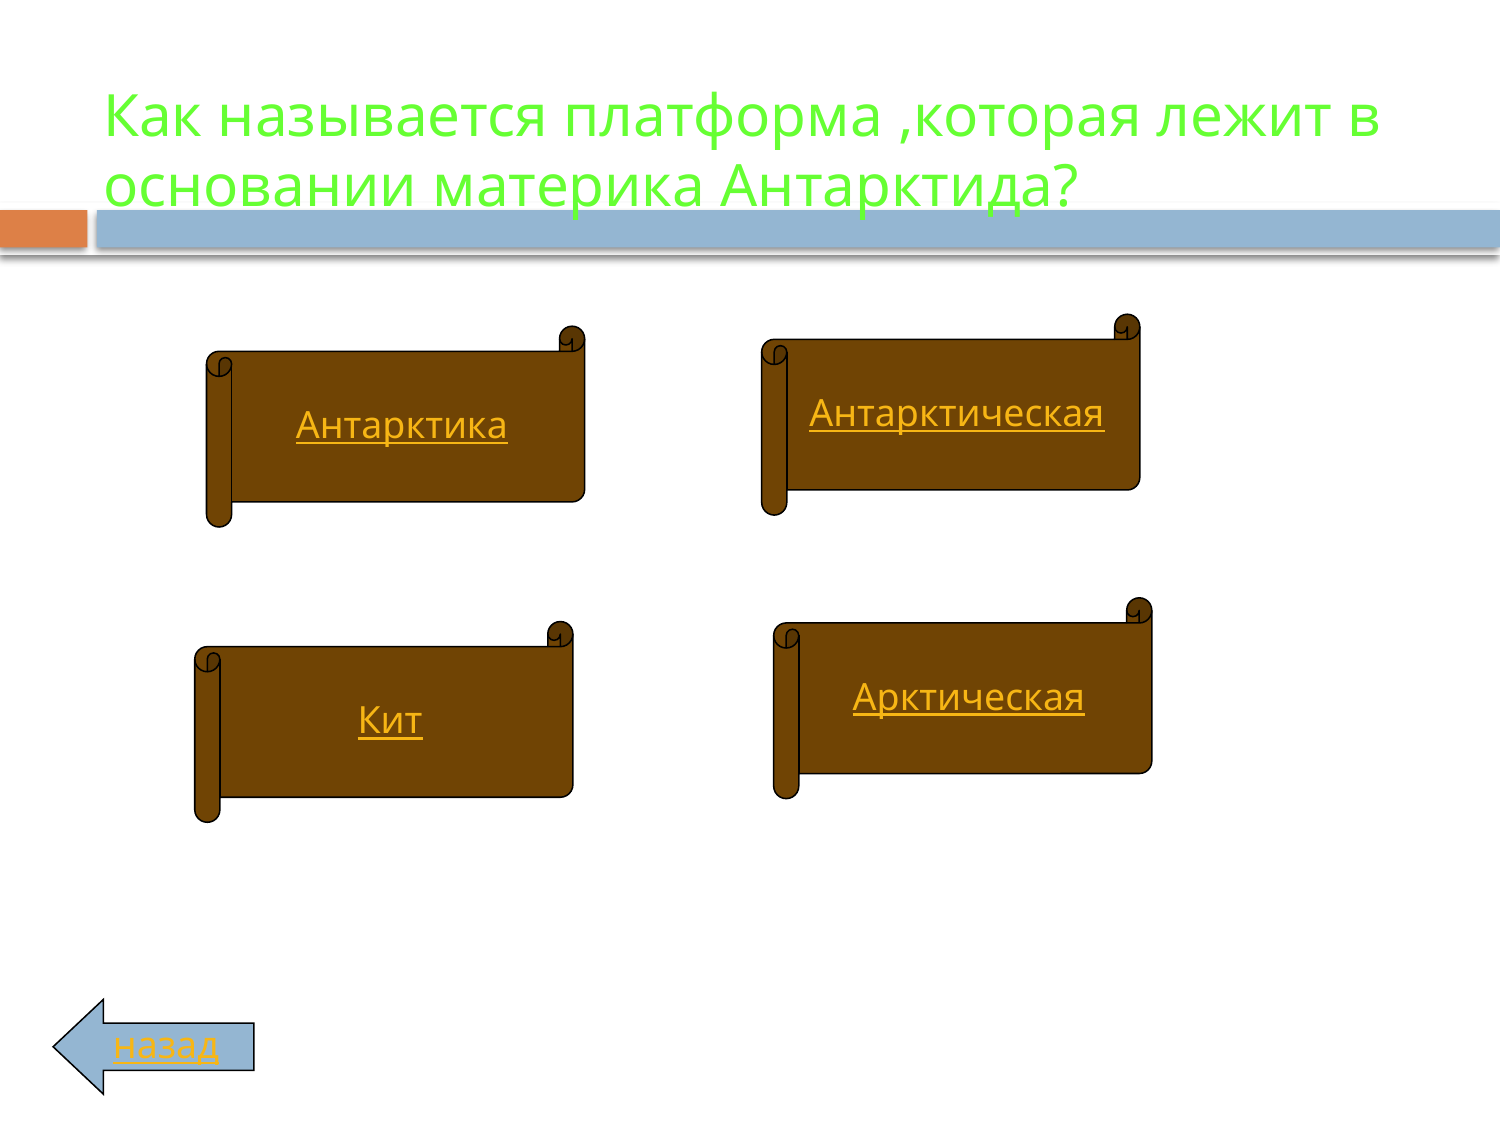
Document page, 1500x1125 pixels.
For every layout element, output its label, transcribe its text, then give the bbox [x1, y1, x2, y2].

text_box Антарктическая [761, 314, 1140, 516]
text_box Антарктика [206, 326, 585, 528]
text_box Кит [194, 621, 573, 823]
text_box Арктическая [773, 597, 1152, 799]
text_box назад [53, 999, 254, 1095]
title Как называется платформа ,которая лежит в основании материка Антарктида? [88, 54, 1439, 242]
